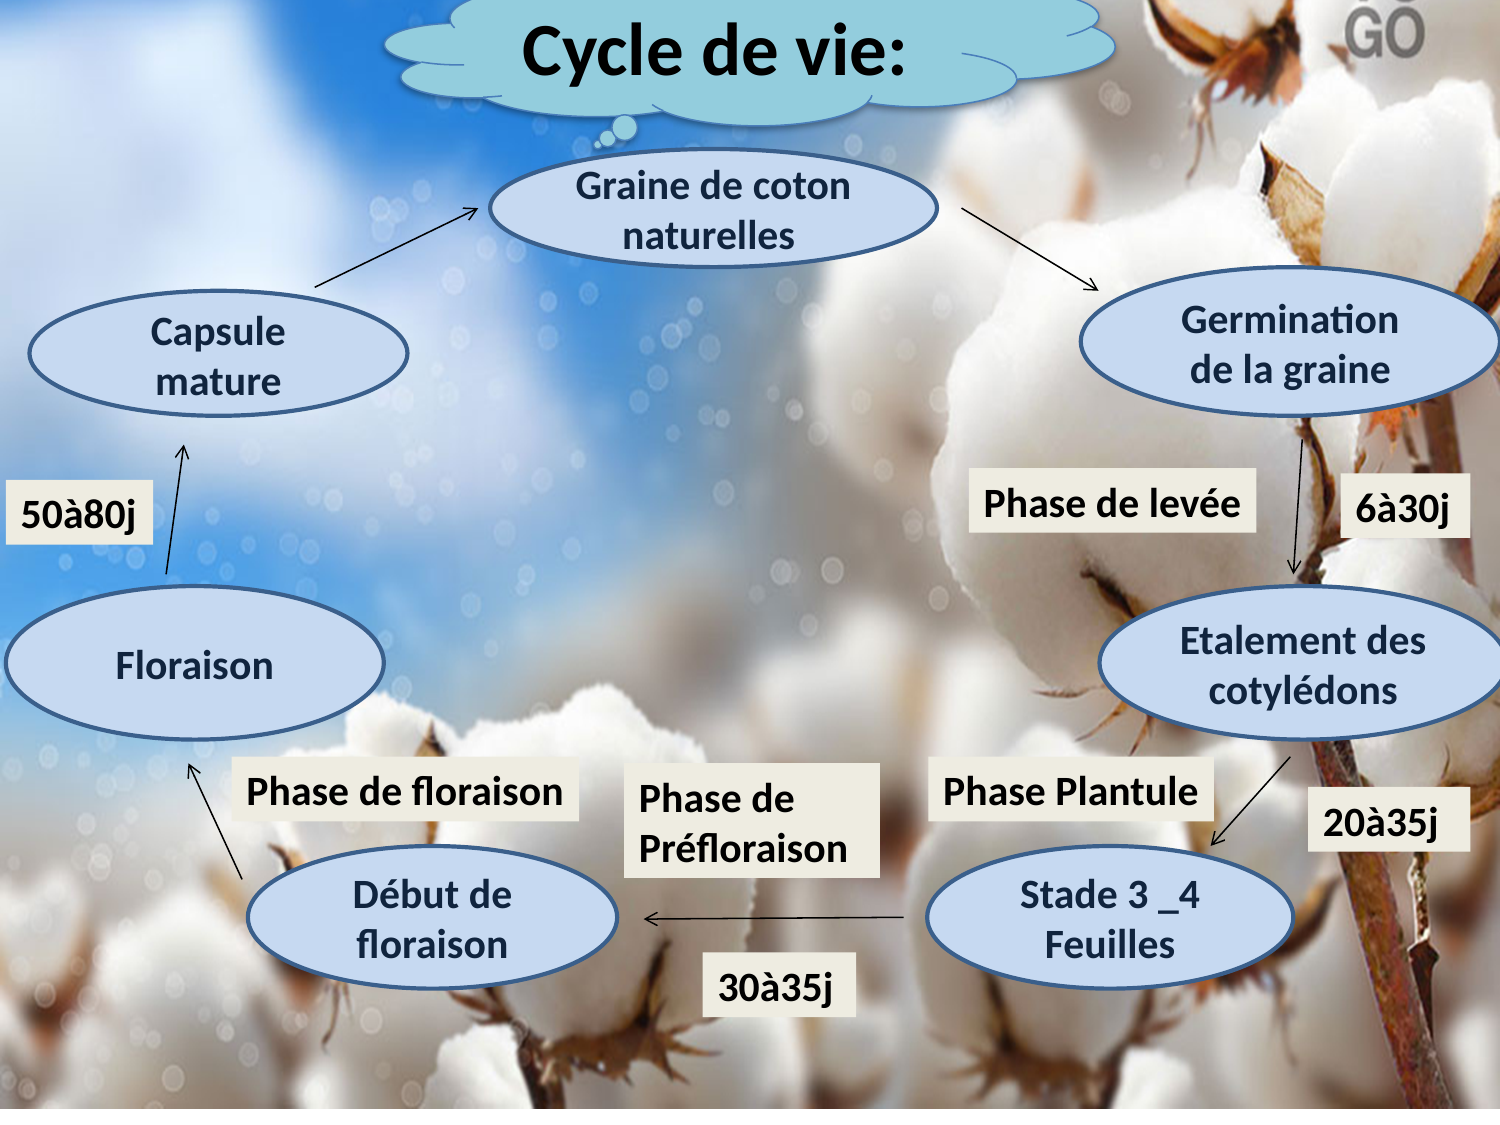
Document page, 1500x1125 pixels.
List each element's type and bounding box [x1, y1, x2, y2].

text_box [188, 762, 243, 880]
text_box [643, 916, 904, 920]
text_box [1210, 756, 1291, 847]
text_box [961, 207, 1099, 291]
text_box [1293, 439, 1303, 575]
picture [0, 0, 1500, 1109]
text_box [314, 207, 479, 288]
text_box [165, 444, 185, 575]
